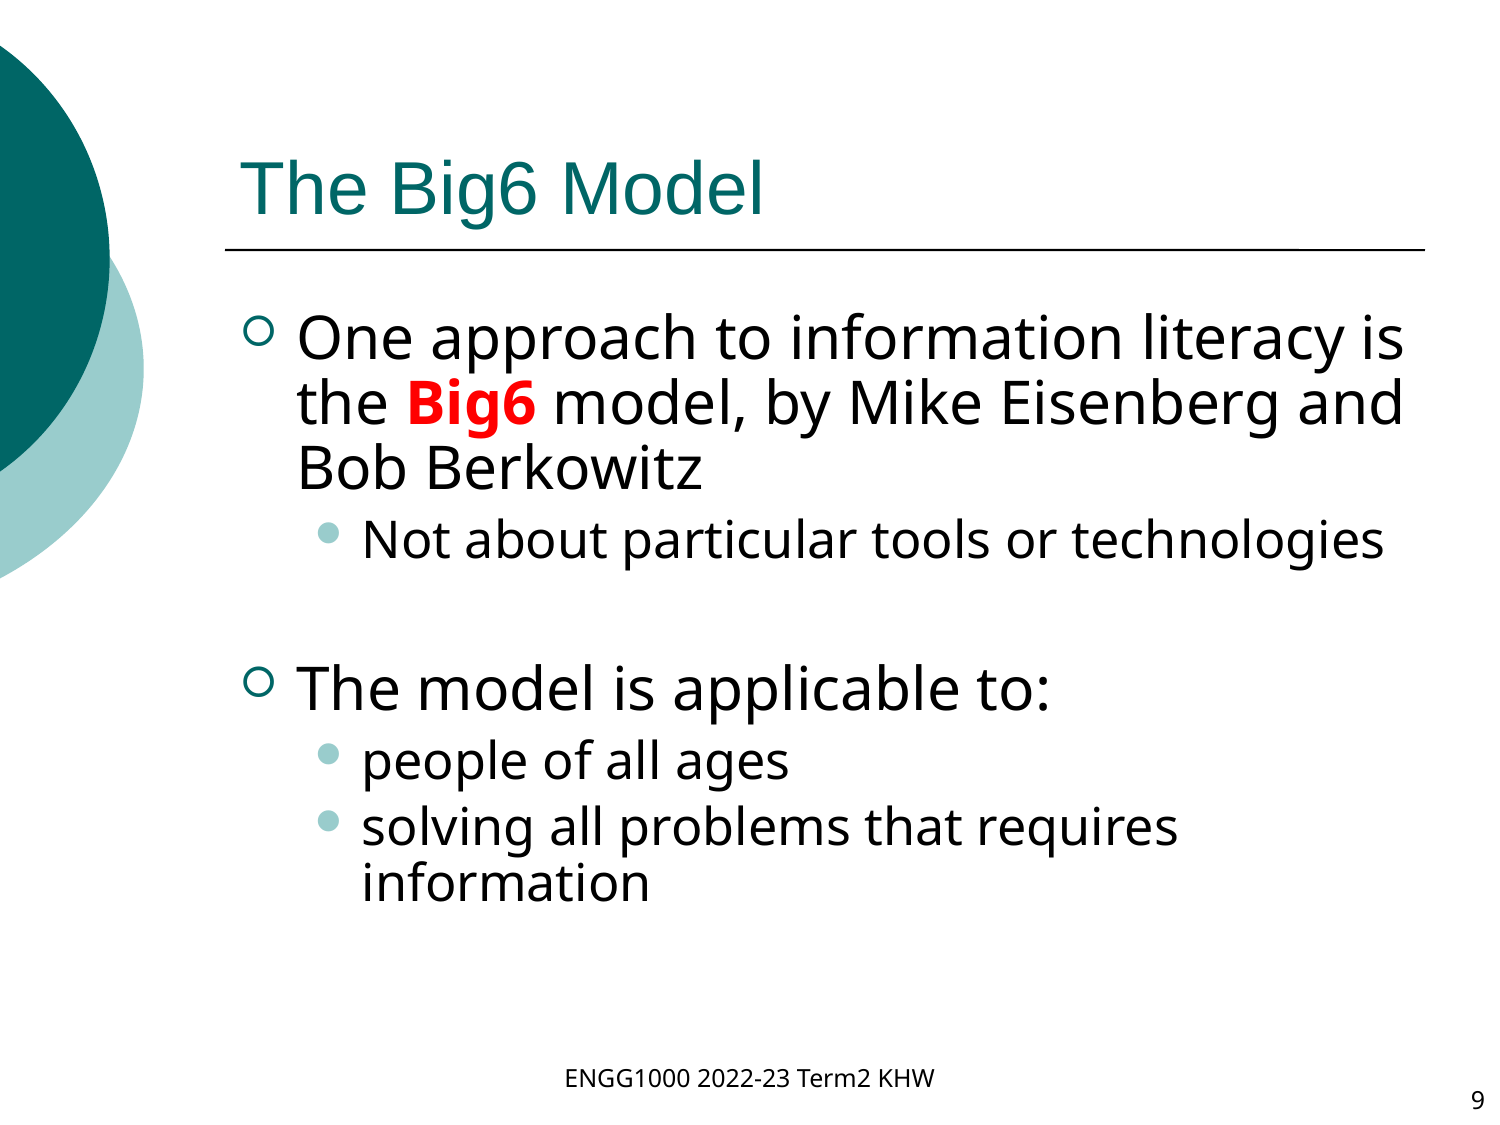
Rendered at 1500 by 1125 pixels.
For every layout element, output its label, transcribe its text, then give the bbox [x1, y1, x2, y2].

title The Big6 Model [224, 49, 1425, 237]
slide_number 9 [1149, 1050, 1500, 1125]
footer ENGG1000 2022-23 Term2 KHW [512, 1025, 988, 1100]
list One approach to information literacy is the Big6 model, by Mike Eisenberg and Bob Berkowitz Not about particular tools or technologies The model is applicable to: people of all ages solving all problems that requires information [224, 299, 1425, 975]
